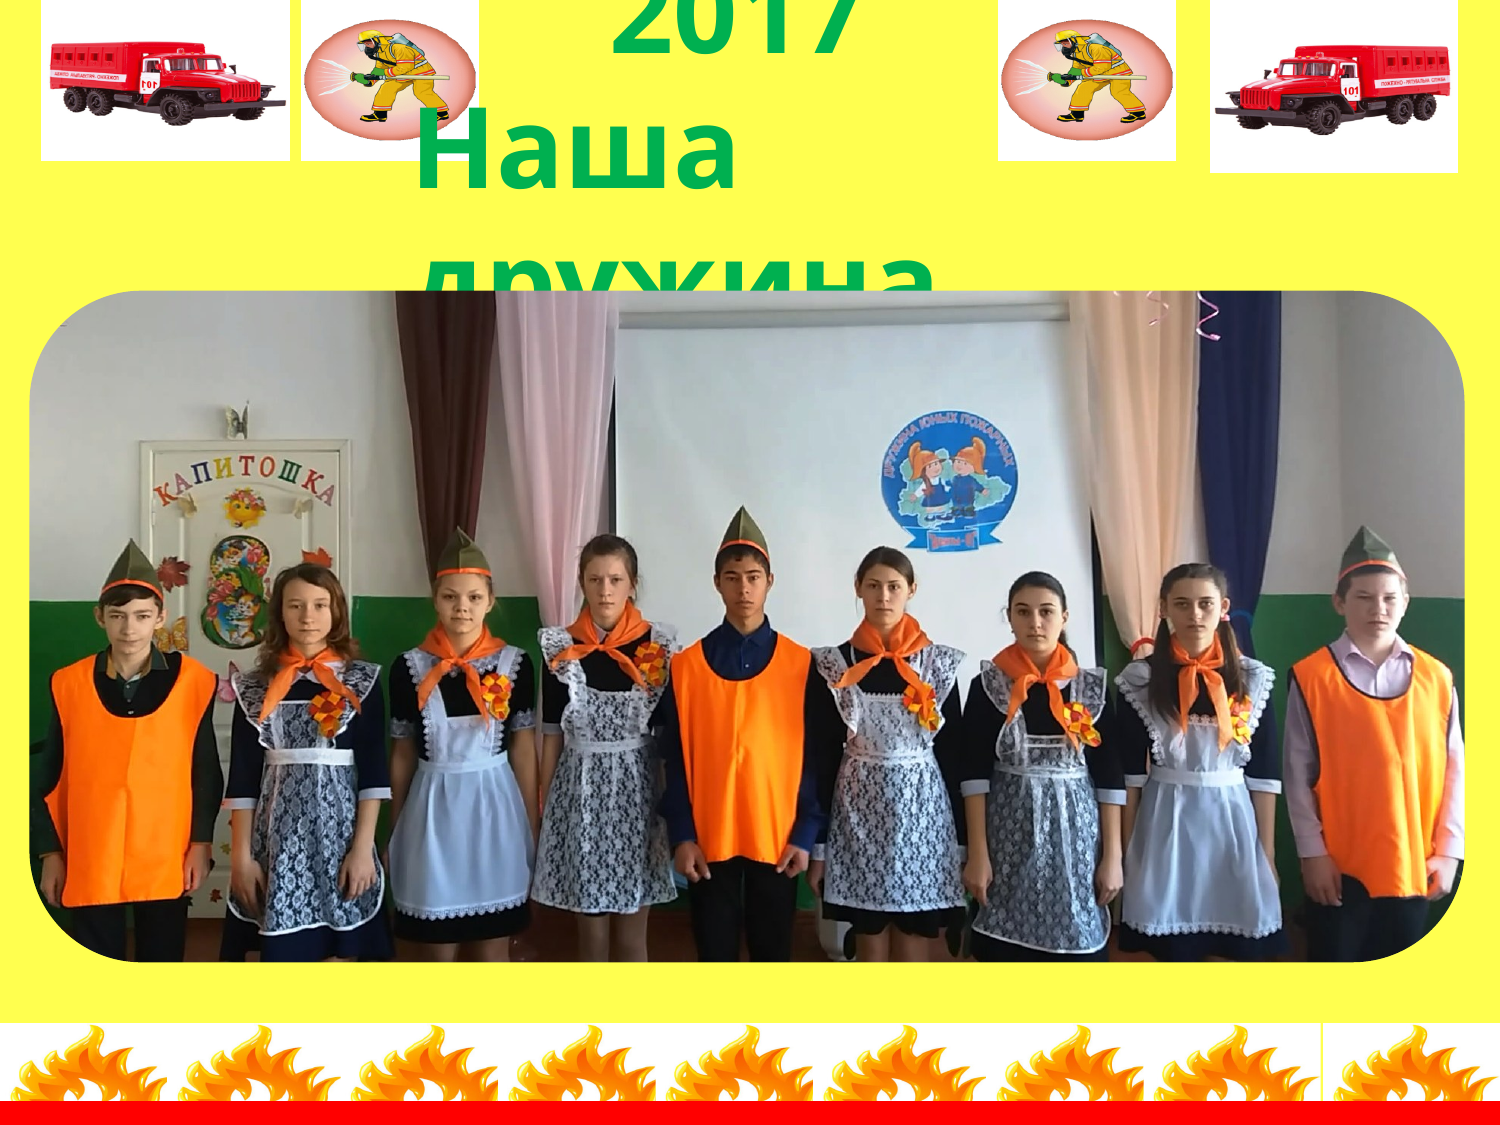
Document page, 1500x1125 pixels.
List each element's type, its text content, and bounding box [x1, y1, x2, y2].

picture [29, 290, 1465, 963]
text_box 2017 Наша дружина [395, 0, 1081, 289]
picture [300, 0, 479, 162]
picture [40, 0, 290, 162]
picture [0, 1022, 1321, 1125]
picture [1210, 0, 1458, 173]
picture [1322, 1022, 1500, 1125]
picture [997, 0, 1176, 162]
